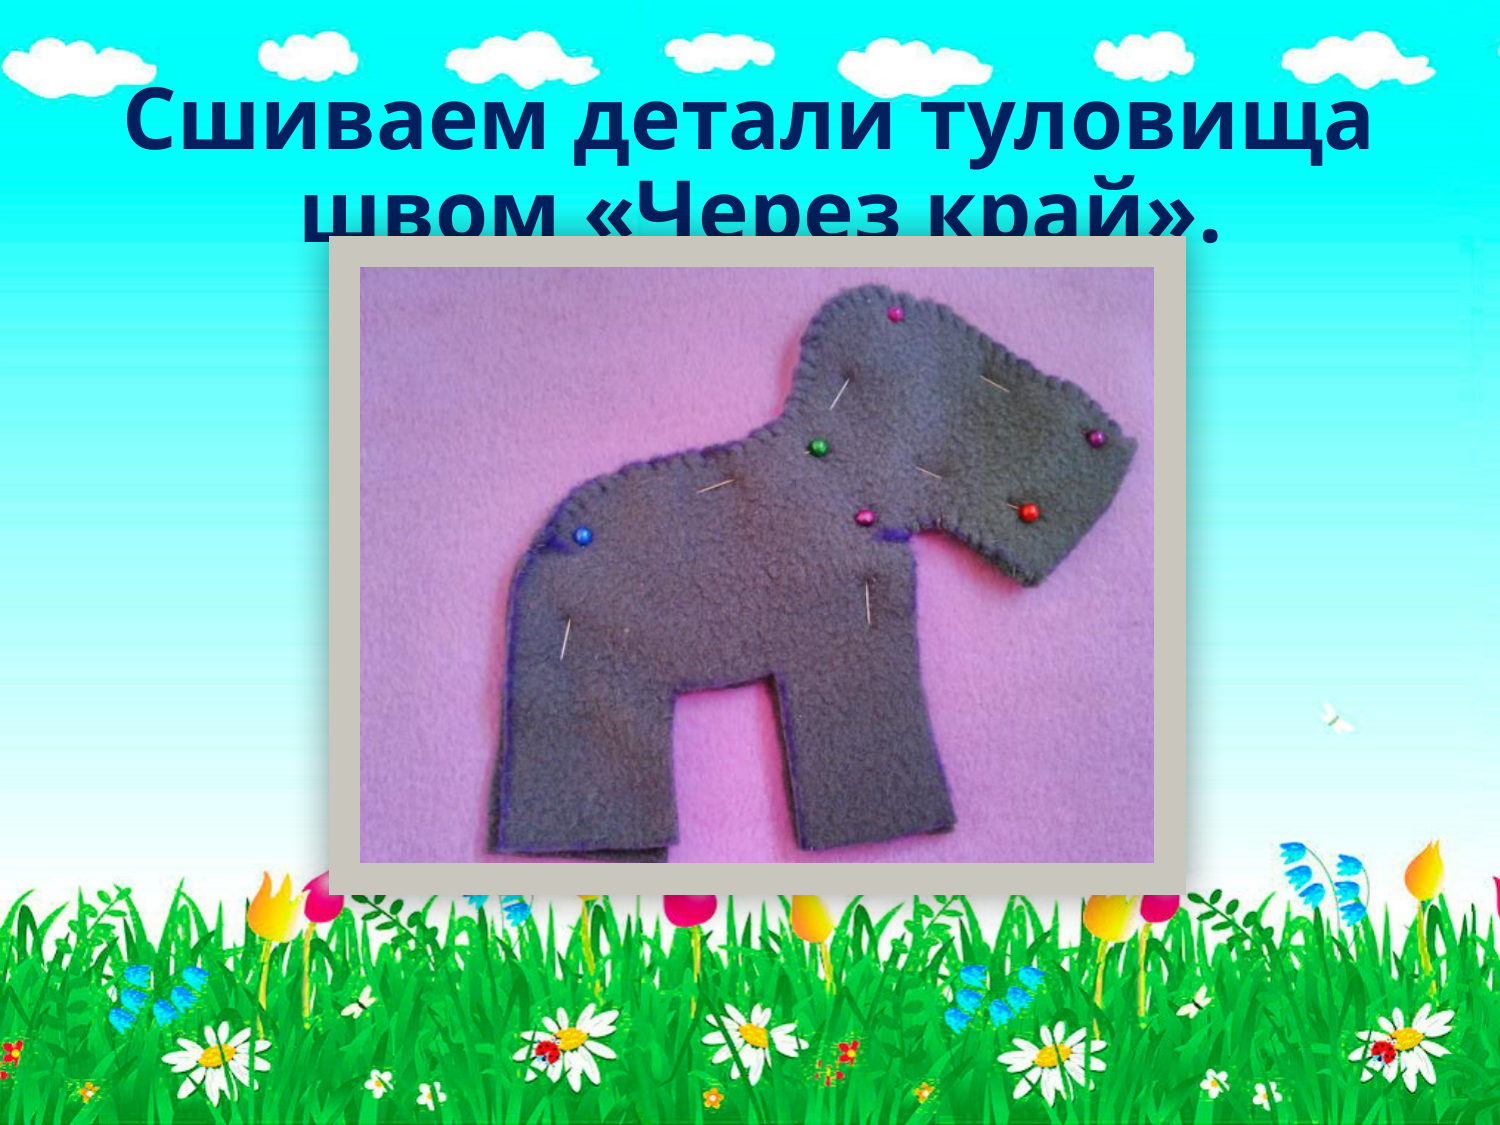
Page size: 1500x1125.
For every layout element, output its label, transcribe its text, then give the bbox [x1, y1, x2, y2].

title Сшиваем детали туловища швом «Через край». [103, 59, 1397, 278]
picture [0, 0, 1500, 1125]
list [360, 267, 1155, 864]
